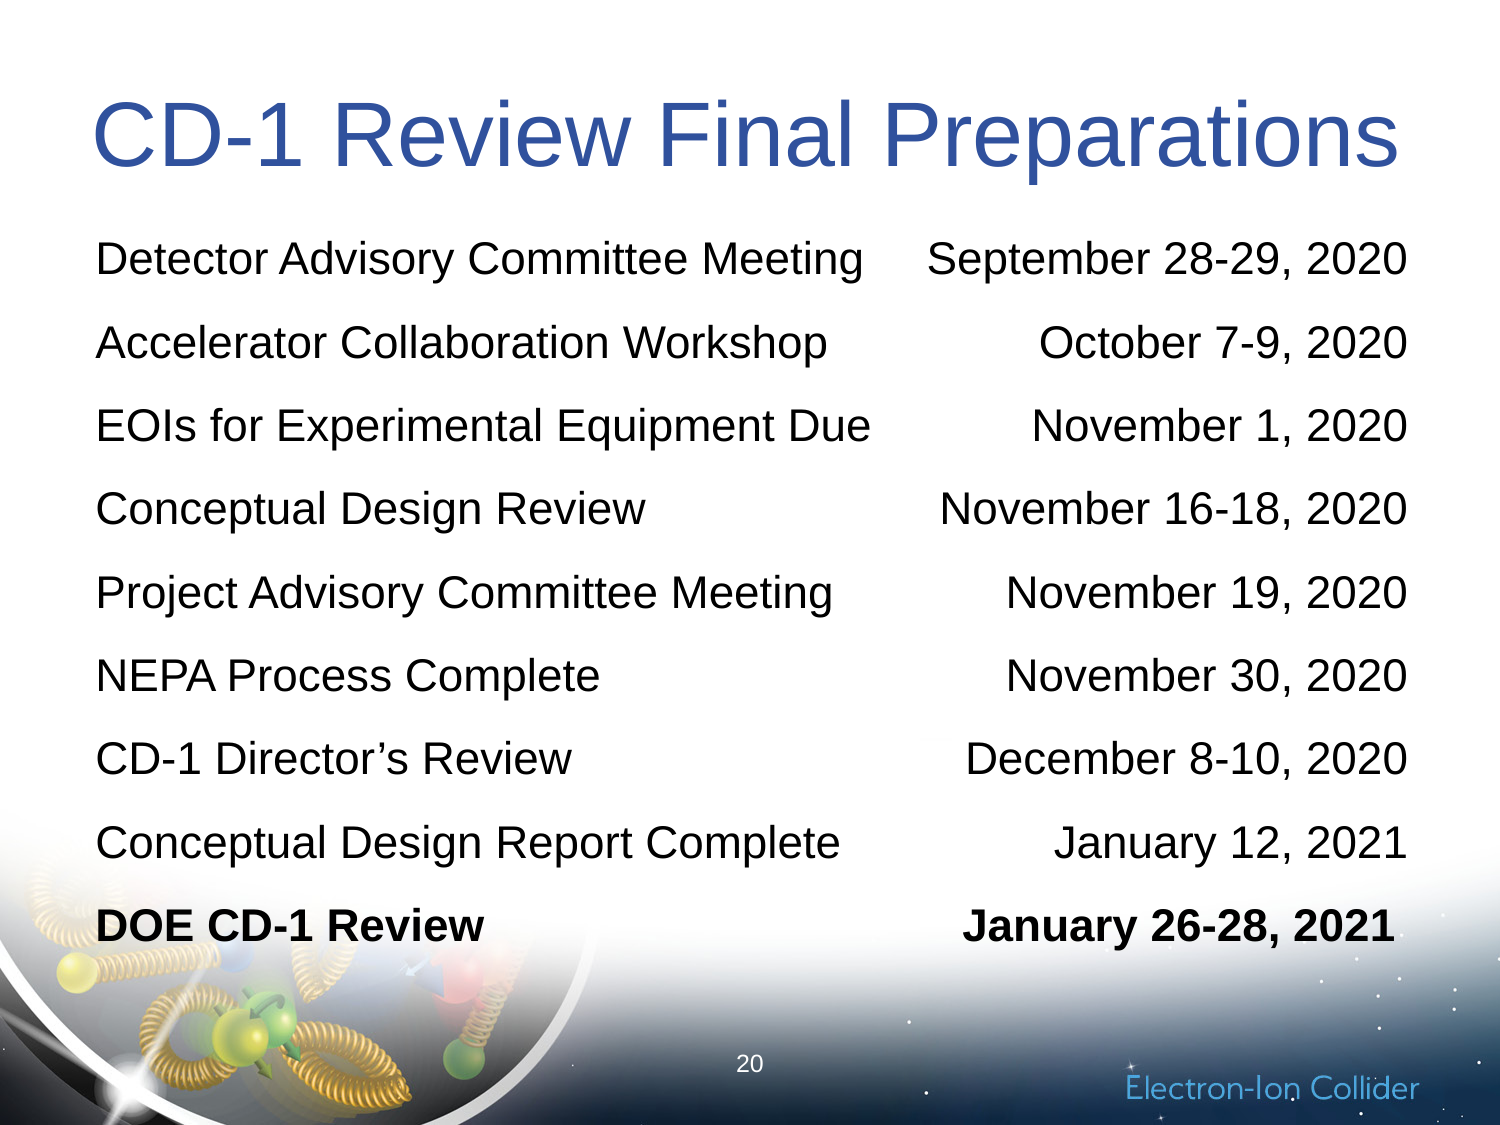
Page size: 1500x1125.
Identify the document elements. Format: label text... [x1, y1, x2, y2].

table_cell November 30, 2020 [900, 642, 1423, 726]
table_cell Accelerator Collaboration Workshop [80, 309, 900, 392]
table_cell DOE CD-1 Review [80, 892, 900, 976]
table_cell November 19, 2020 [900, 559, 1423, 642]
table_cell EOIs for Experimental Equipment Due [80, 392, 900, 476]
table_cell Conceptual Design Report Complete [80, 809, 900, 892]
table_cell Project Advisory Committee Meeting [80, 559, 900, 642]
table_header September 28-29, 2020 [900, 226, 1423, 309]
table_cell January 26-28, 2021 [900, 892, 1423, 976]
table_cell December 8-10, 2020 [900, 726, 1423, 809]
picture [0, 0, 1500, 1125]
slide_number 20 [581, 1032, 919, 1093]
table_cell November 1, 2020 [900, 392, 1423, 476]
title CD-1 Review Final Preparations [76, 28, 1420, 246]
table_cell NEPA Process Complete [80, 642, 900, 726]
table_header Detector Advisory Committee Meeting [80, 226, 900, 309]
table_cell Conceptual Design Review [80, 476, 900, 559]
table_cell CD-1 Director’s Review [80, 726, 900, 809]
table_cell January 12, 2021 [900, 809, 1423, 892]
table_cell October 7-9, 2020 [900, 309, 1423, 392]
table_cell November 16-18, 2020 [900, 476, 1423, 559]
